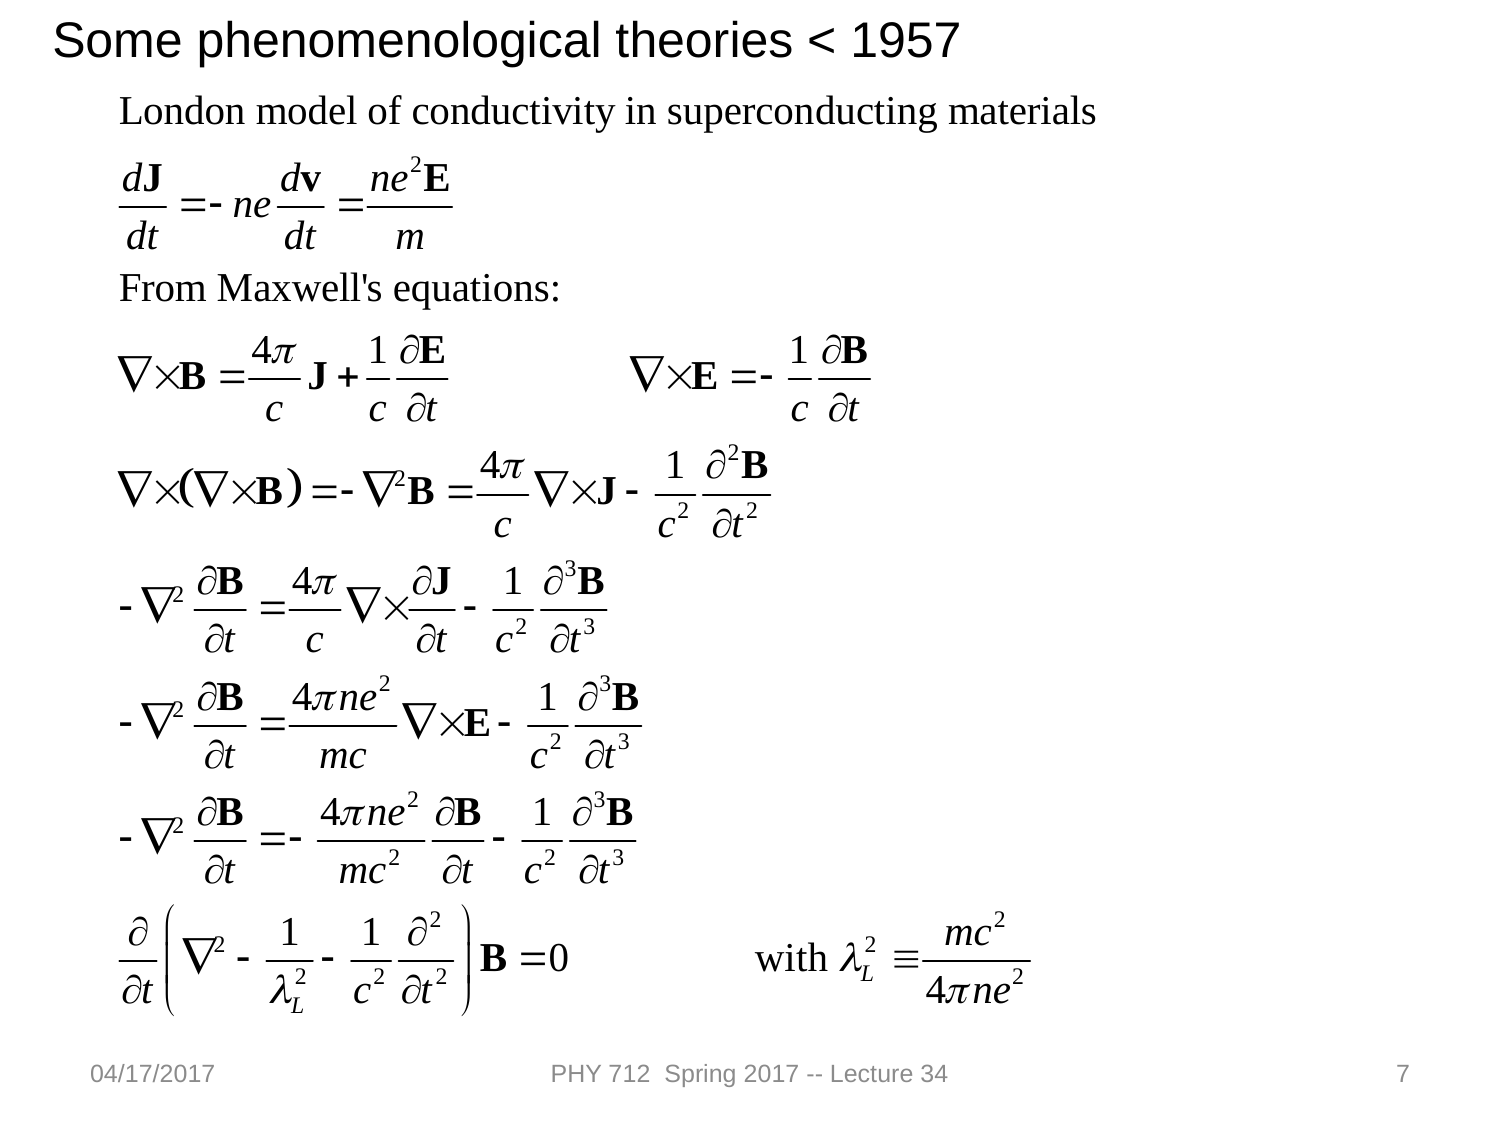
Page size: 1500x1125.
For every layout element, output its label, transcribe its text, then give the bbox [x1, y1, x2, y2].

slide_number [75, 1042, 425, 1103]
slide_number 7 [1074, 1042, 1425, 1103]
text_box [112, 87, 1105, 1026]
footer PHY 712 Spring 2017 -- Lecture 34 [512, 1042, 988, 1103]
text_box Some phenomenological theories < 1957 [37, 0, 1425, 75]
